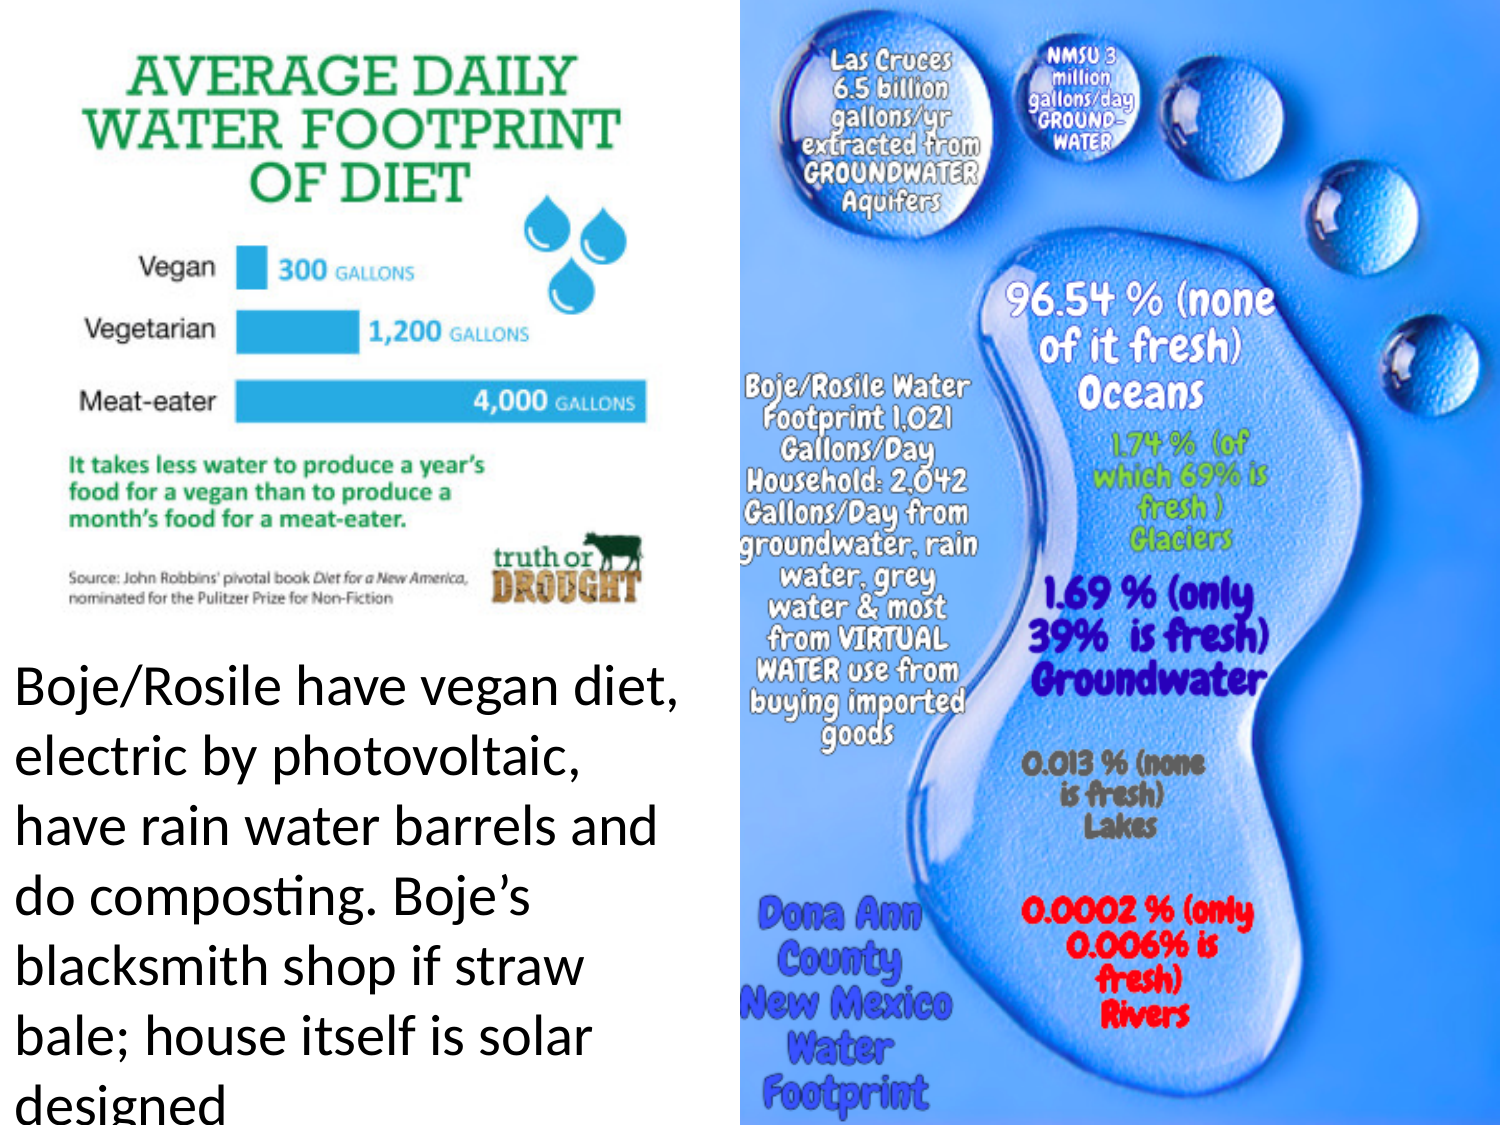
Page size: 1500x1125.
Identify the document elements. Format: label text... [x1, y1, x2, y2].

picture [44, 14, 671, 641]
text_box Boje/Rosile have vegan diet, electric by photovoltaic, have rain water barrels and do composting. Boje’s blacksmith shop if straw bale; house itself is solar designed [0, 640, 721, 1125]
picture [739, 0, 1500, 1125]
